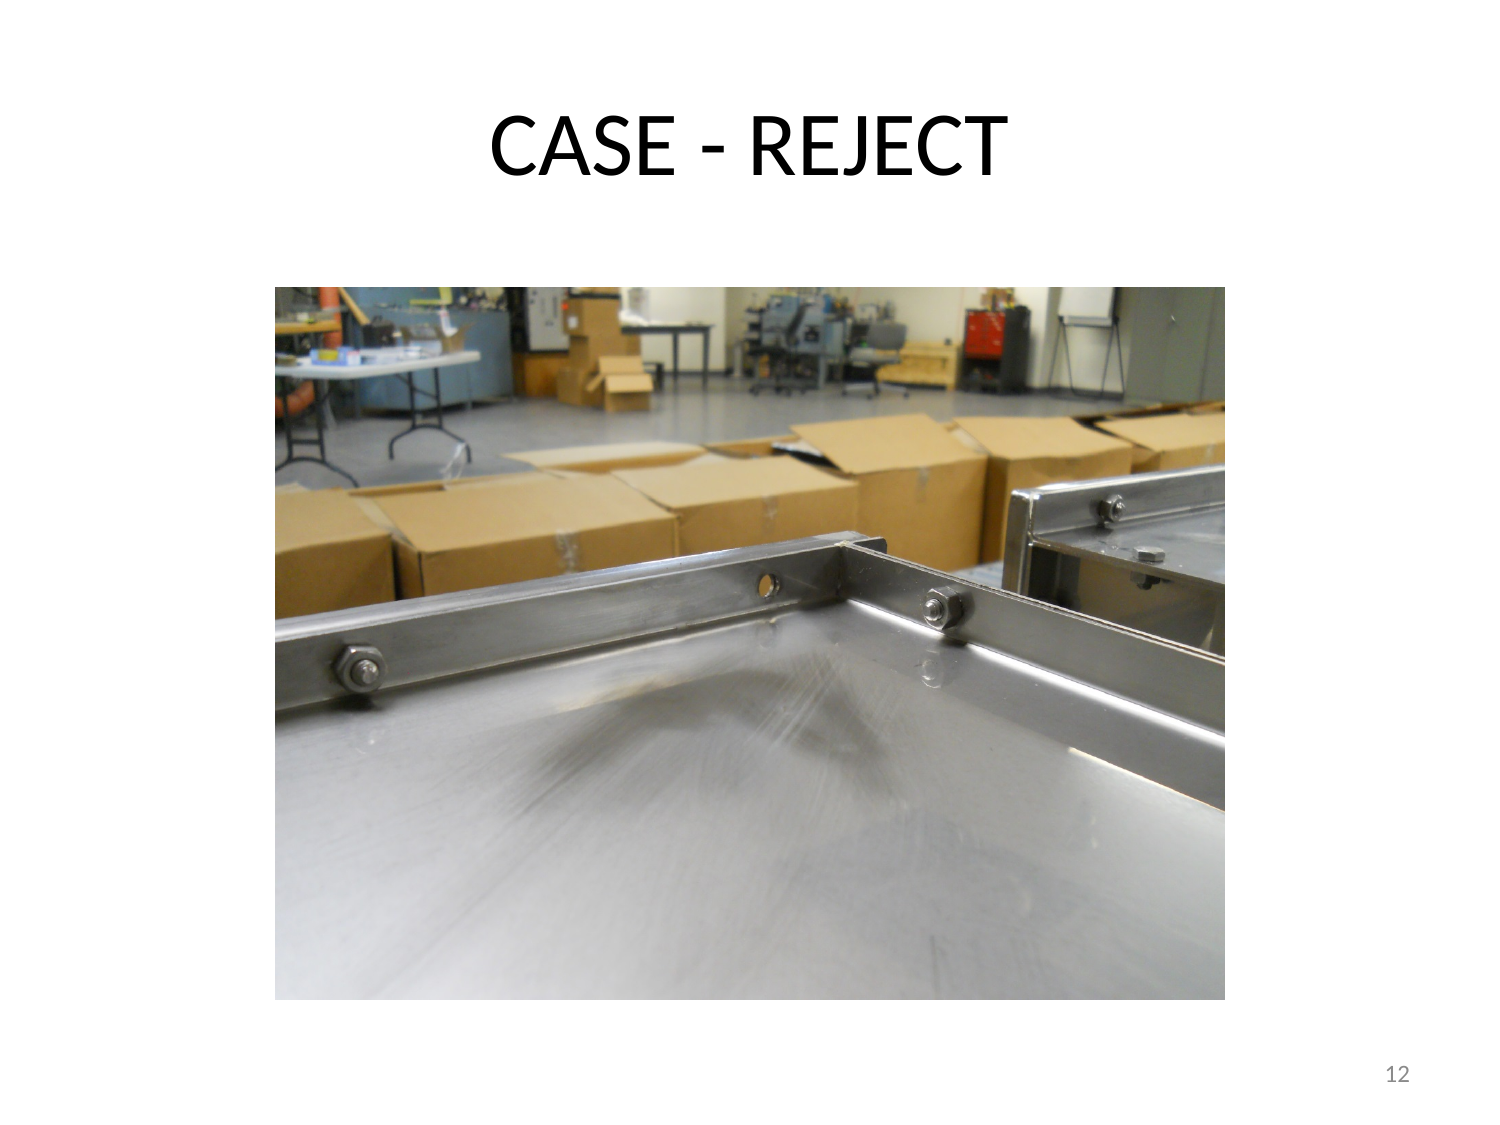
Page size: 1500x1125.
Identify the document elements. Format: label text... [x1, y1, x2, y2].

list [274, 287, 1226, 1001]
slide_number 12 [1074, 1042, 1425, 1103]
title CASE - REJECT [75, 45, 1425, 233]
